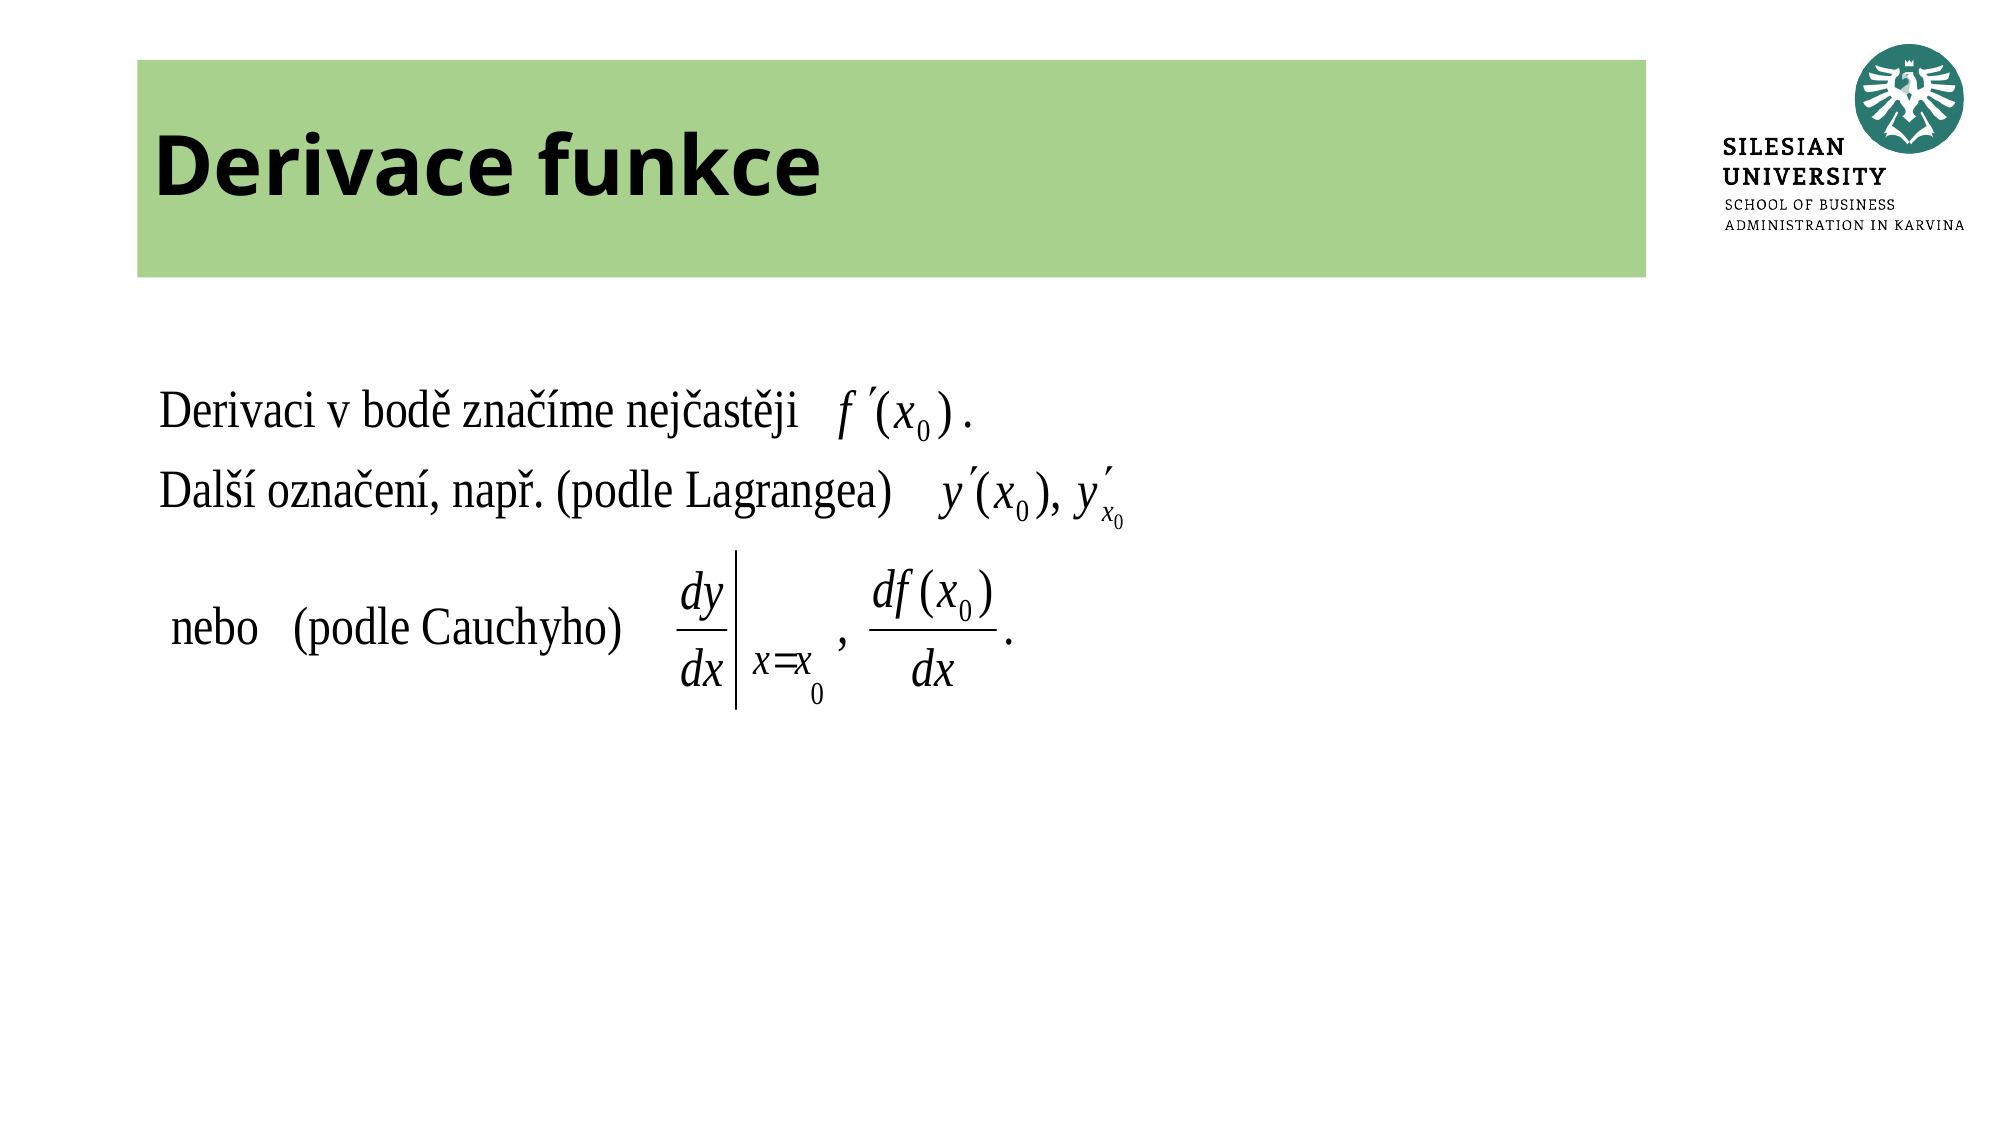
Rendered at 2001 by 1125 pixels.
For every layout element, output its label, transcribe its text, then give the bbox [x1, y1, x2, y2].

picture [1723, 44, 1964, 230]
picture [159, 347, 1889, 749]
title Derivace funkce [137, 59, 1647, 278]
text_box [41, 32, 786, 116]
